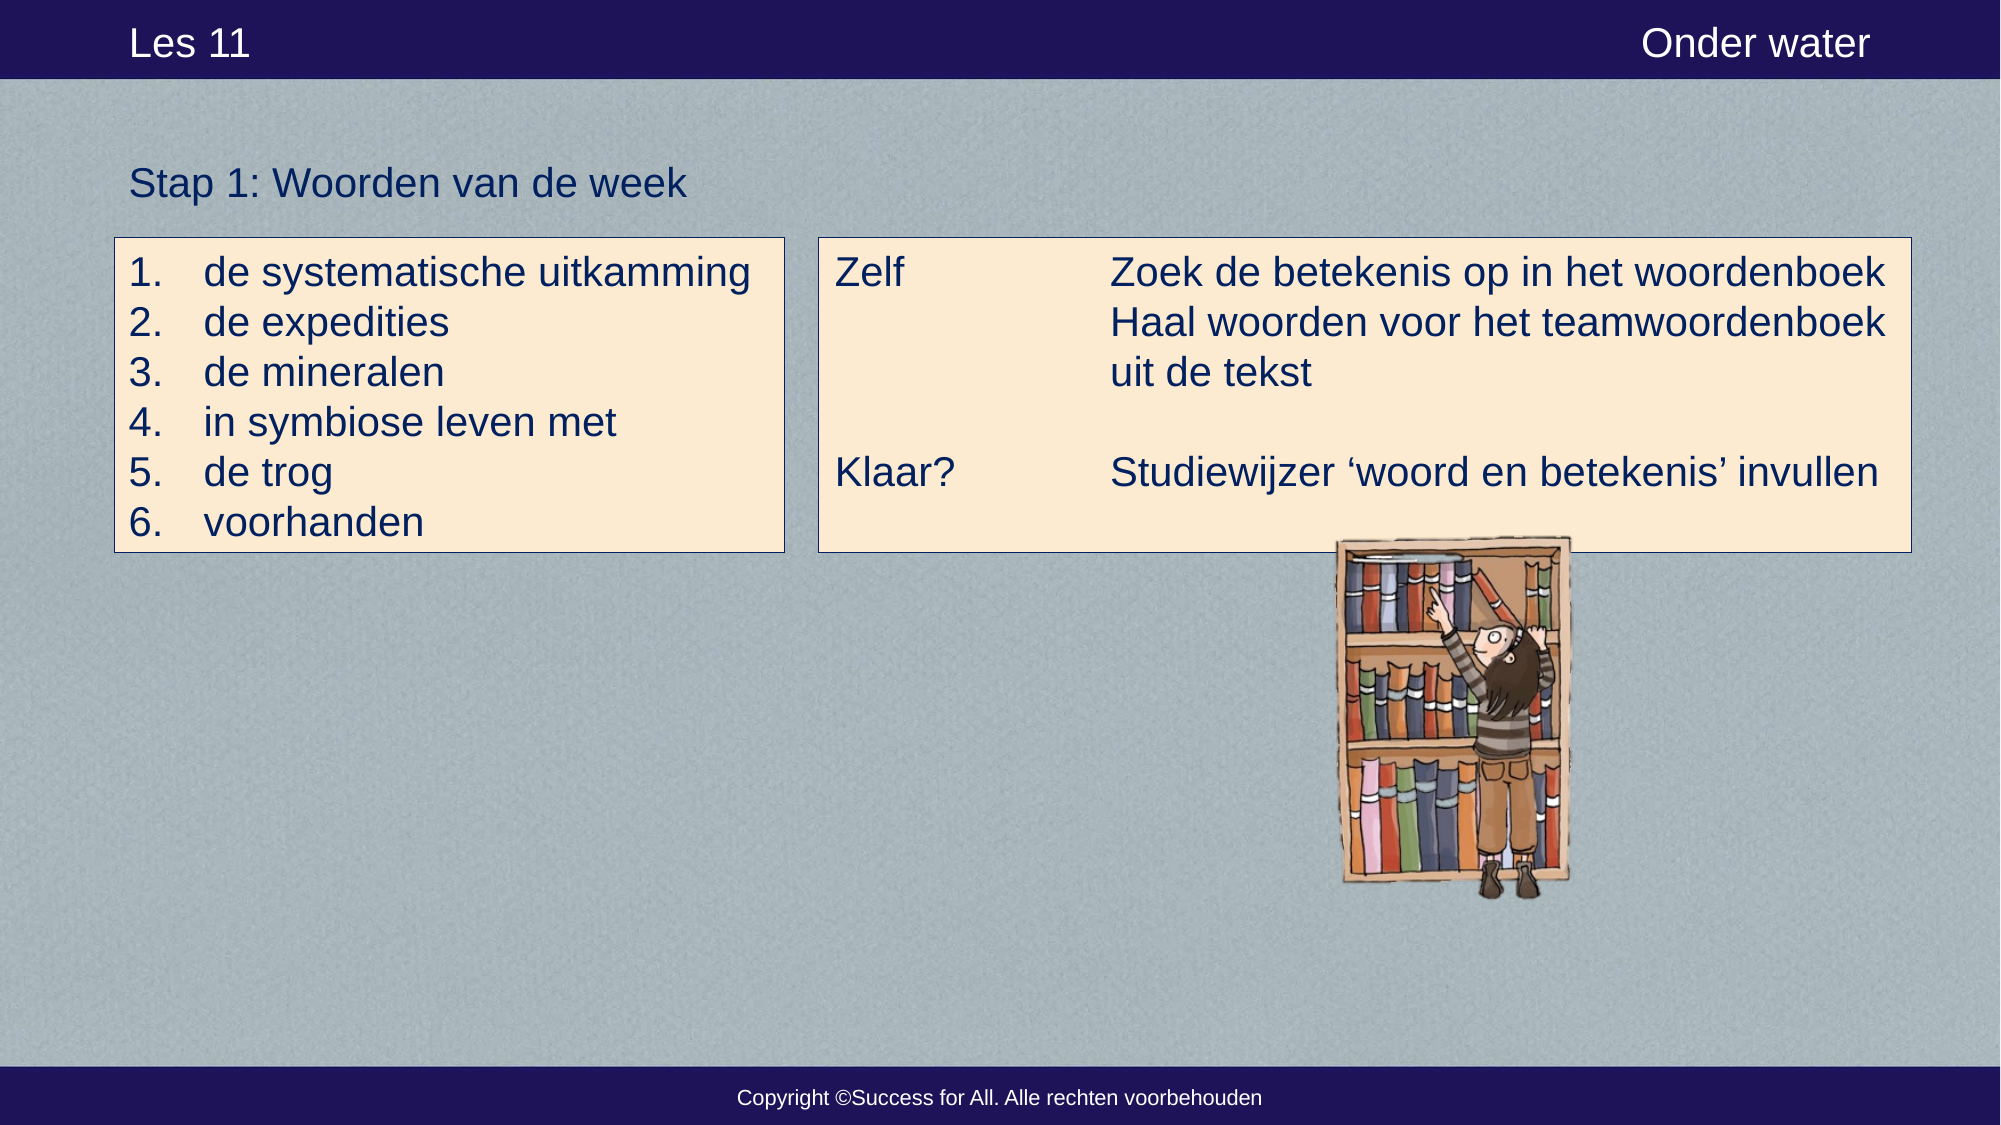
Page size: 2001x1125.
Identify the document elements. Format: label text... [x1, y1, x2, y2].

text_box Zelf Zoek de betekenis op in het woordenboek Haal woorden voor het teamwoordenboek uit de tekst Klaar? Studiewijzer ‘woord en betekenis’ invullen [818, 237, 1912, 553]
text_box Onder water [999, 8, 1886, 73]
text_box Les 11 [114, 8, 354, 73]
text_box Stap 1: Woorden van de week [113, 148, 1635, 214]
text_box Copyright ©Success for All. Alle rechten voorbehouden [0, 1076, 2000, 1125]
text_box de systematische uitkamming de expedities de mineralen in symbiose leven met de trog voorhanden [114, 237, 785, 553]
picture [0, 0, 2001, 1125]
